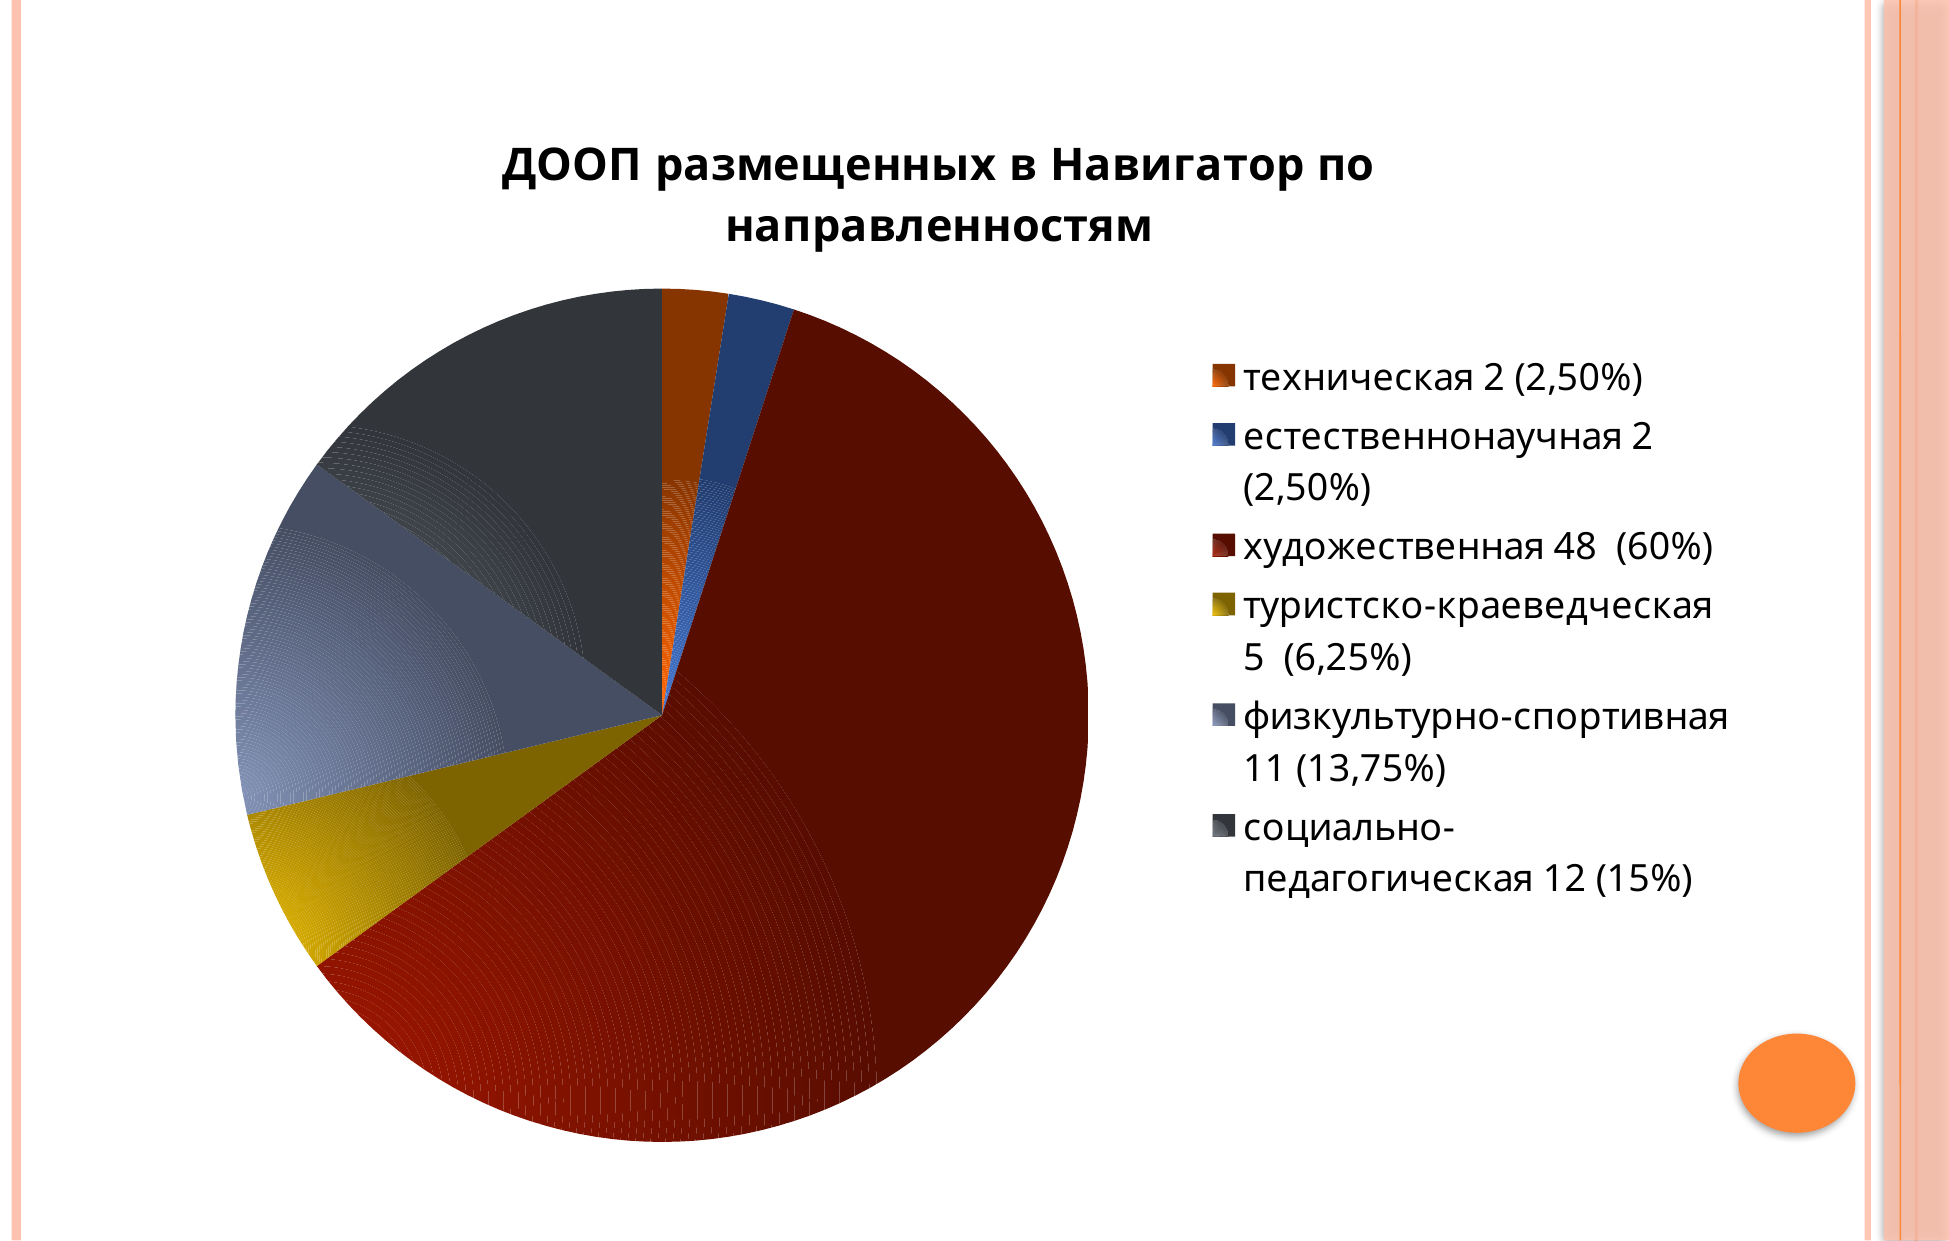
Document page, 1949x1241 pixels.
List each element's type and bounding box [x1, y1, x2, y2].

chart [123, 88, 1755, 1164]
